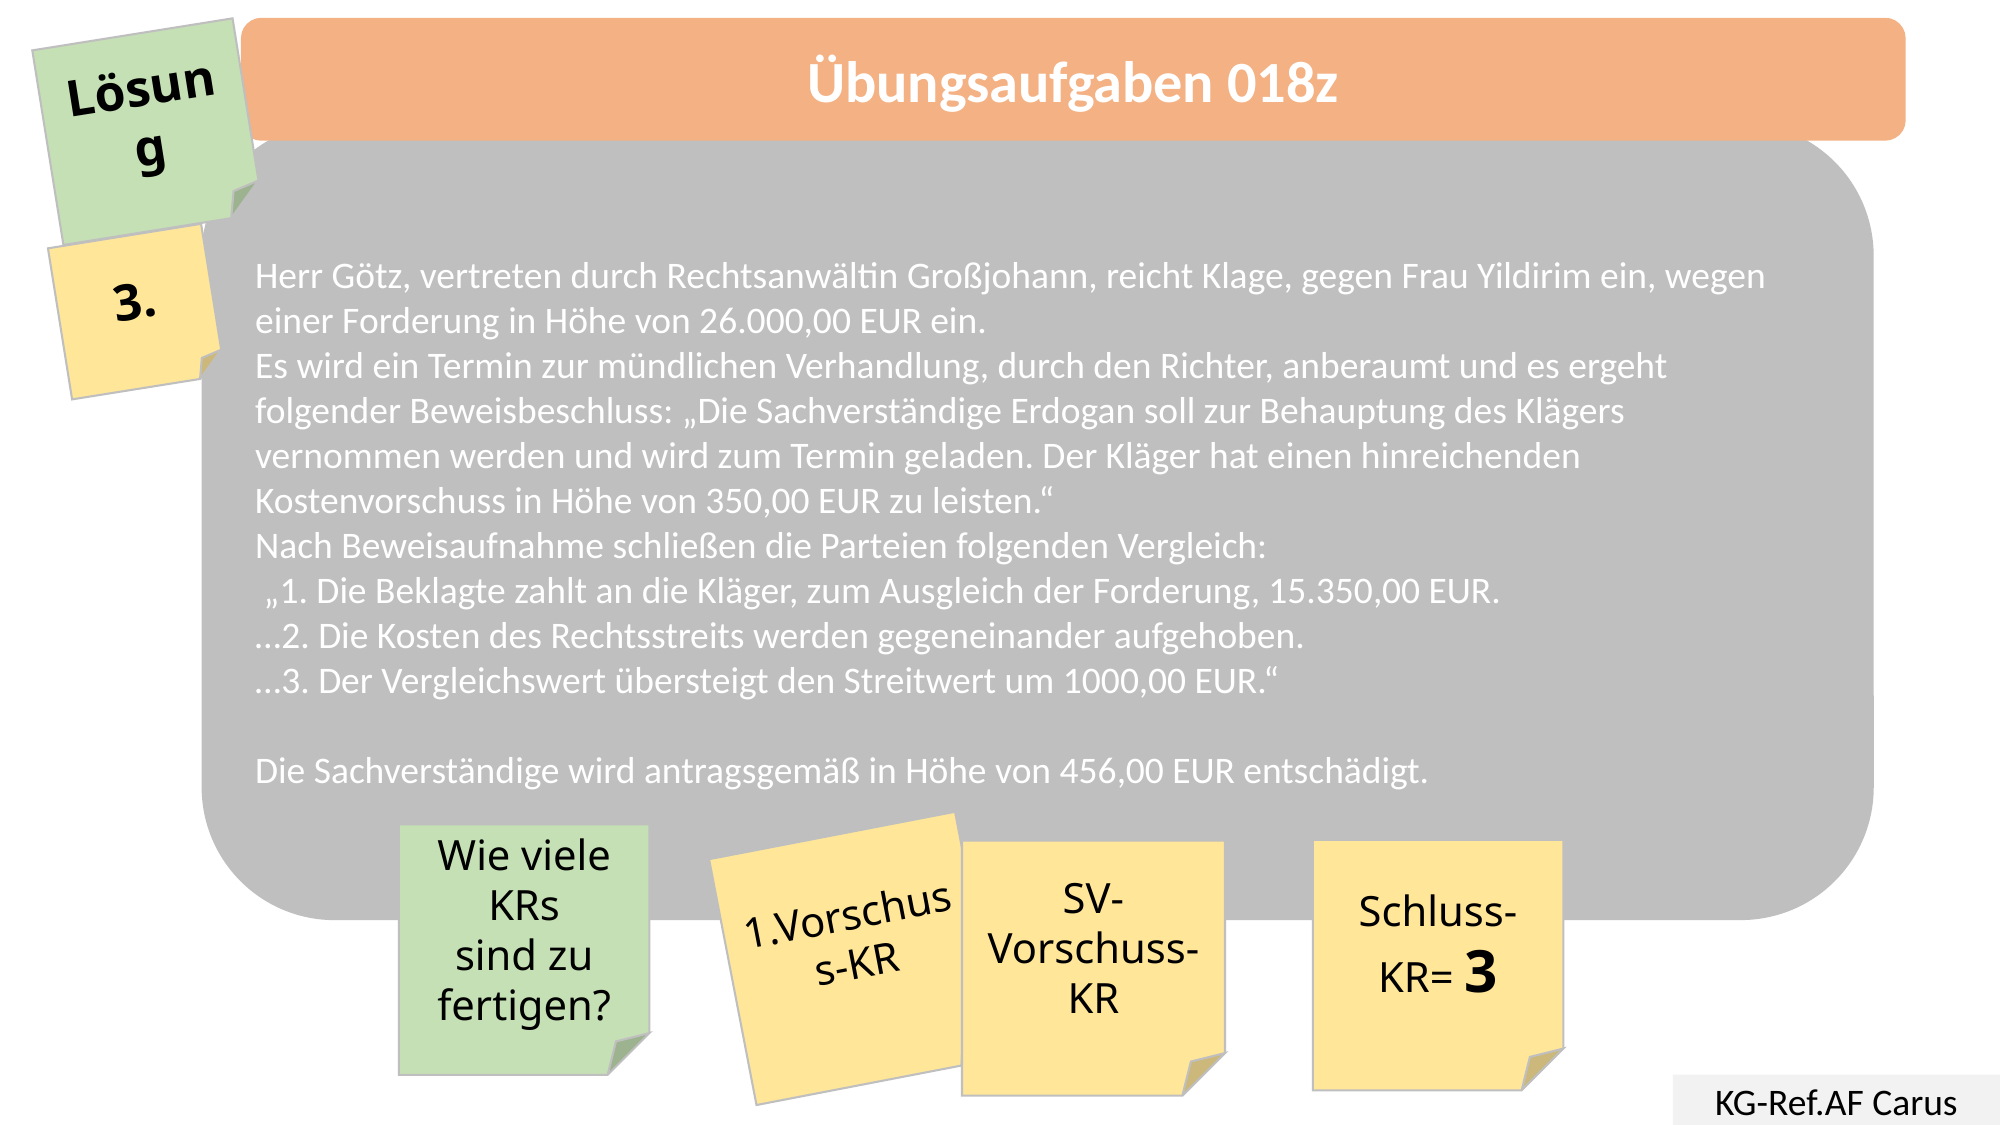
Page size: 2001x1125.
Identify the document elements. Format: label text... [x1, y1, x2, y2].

text_box Herr Götz, vertreten durch Rechtsanwältin Großjohann, reicht Klage, gegen Frau Yildirim ein, wegen einer Forderung in Höhe von 26.000,00 EUR ein. Es wird ein Termin zur mündlichen Verhandlung, durch den Richter, anberaumt und es ergeht folgender Beweisbeschluss: „Die Sachverständige Erdogan soll zur Behauptung des Klägers vernommen werden und wird zum Termin geladen. Der Kläger hat einen hinreichenden Kostenvorschuss in Höhe von 350,00 EUR zu leisten.“ Nach Beweisaufnahme schließen die Parteien folgenden Vergleich: „1. Die Beklagte zahlt an die Kläger, zum Ausgleich der Forderung, 15.350,00 EUR. …2. Die Kosten des Rechtsstreits werden gegeneinander aufgehoben. …3. Der Vergleichswert übersteigt den Streitwert um 1000,00 EUR.“ Die Sachverständige wird antragsgemäß in Höhe von 456,00 EUR entschädigt. [200, 142, 1875, 437]
text_box Wie viele KRs sind zu fertigen? [397, 823, 653, 1076]
text_box Übungsaufgaben 018z [239, 16, 1907, 142]
text_box Lösung [31, 17, 262, 244]
text_box [55, 437, 2000, 544]
text_box 3. [46, 222, 225, 401]
text_box SV-Vorschuss-KR [960, 839, 1229, 1097]
text_box KG-Ref.AF Carus [1672, 1074, 2000, 1125]
text_box Herr Götz, vertreten durch Rechtsanwältin Großjohann, reicht Klage, gegen Frau Yildirim ein, wegen einer Forderung in Höhe von 26.000,00 EUR ein. Es wird ein Termin zur mündlichen Verhandlung, durch den Richter, anberaumt und es ergeht folgender Beweisbeschluss: „Die Sachverständige Erdogan soll zur Behauptung des Klägers vernommen werden und wird zum Termin geladen. Der Kläger hat einen hinreichenden Kostenvorschuss in Höhe von 350,00 EUR zu leisten.“ Nach Beweisaufnahme schließen die Parteien folgenden Vergleich: „1. Die Beklagte zahlt an die Kläger, zum Ausgleich der Forderung, 15.350,00 EUR. …2. Die Kosten des Rechtsstreits werden gegeneinander aufgehoben. …3. Der Vergleichswert übersteigt den Streitwert um 1000,00 EUR.“ Die Sachverständige wird antragsgemäß in Höhe von 456,00 EUR entschädigt. [200, 544, 1875, 922]
text_box Schluss-KR= 3 [1311, 838, 1567, 1092]
text_box 1.Vorschuss-KR [707, 810, 962, 1107]
